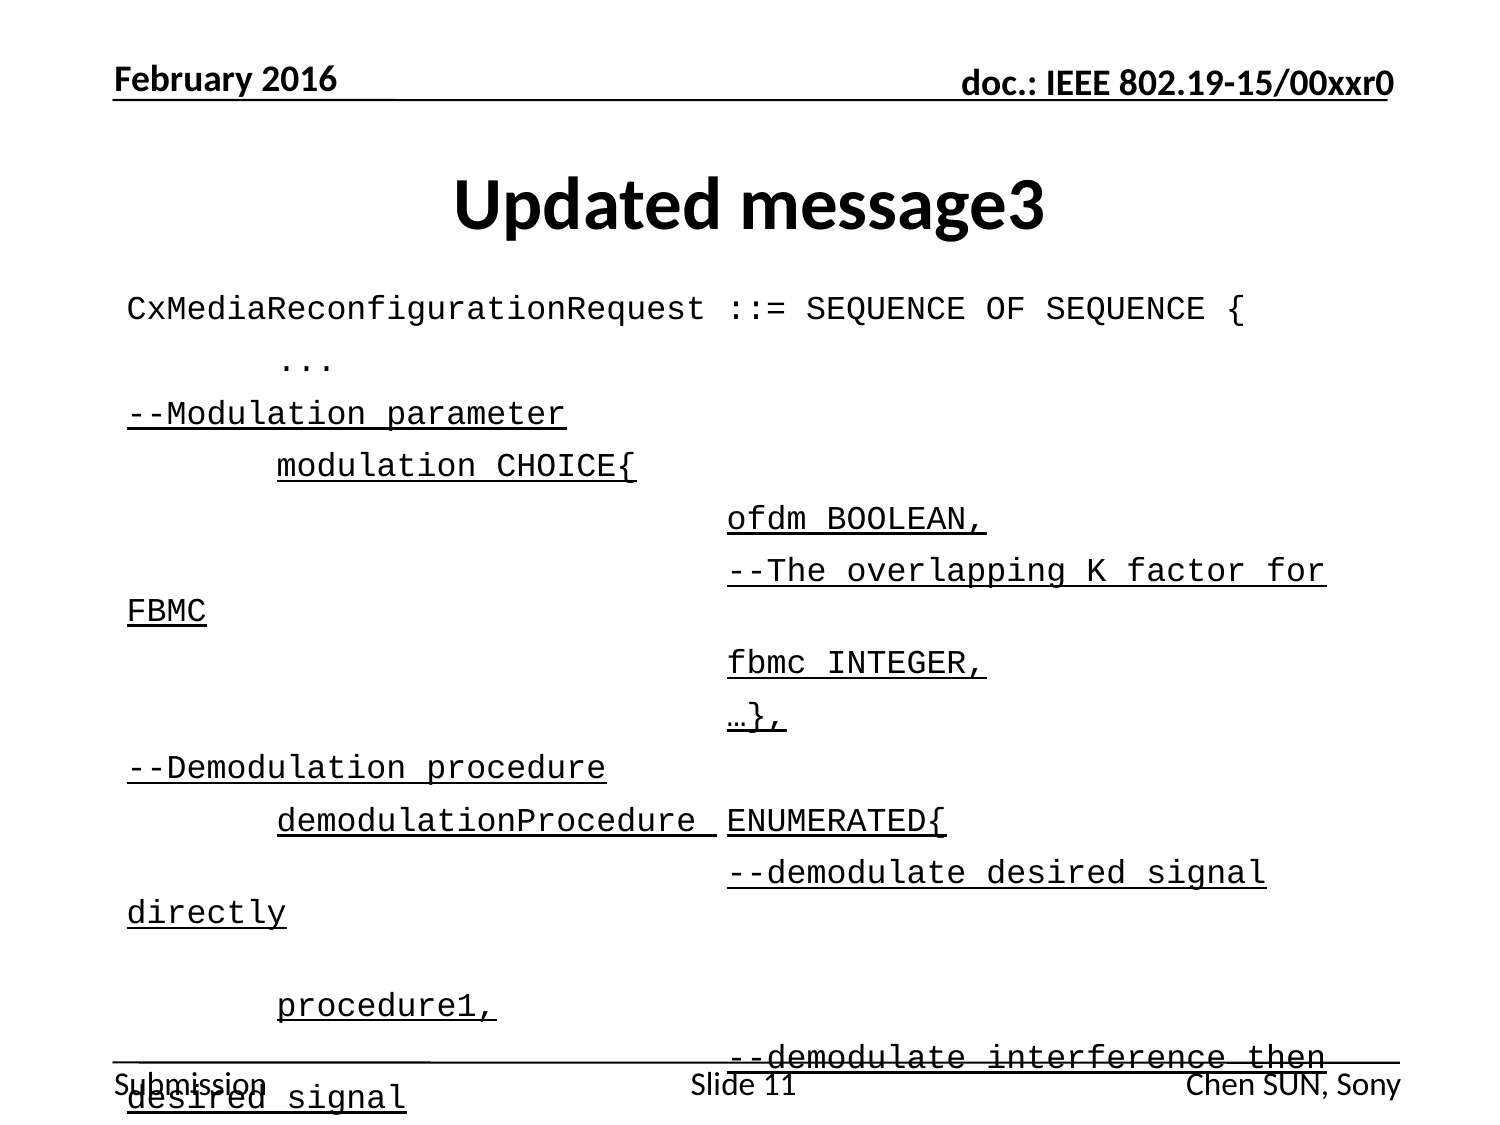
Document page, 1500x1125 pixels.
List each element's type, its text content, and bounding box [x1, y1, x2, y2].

list CxMediaReconfigurationRequest ::= SEQUENCE OF SEQUENCE { ... --Modulation parameter modulation CHOICE{ ofdm BOOLEAN, --The overlapping K factor for FBMC fbmc INTEGER, …}, --Demodulation procedure demodulationProcedure ENUMERATED{ --demodulate desired signal directly procedure1, --demodulate interference then desired signal procedure2} OPTIONAL } } [112, 278, 1388, 1000]
slide_number Slide 11 [687, 1061, 800, 1123]
footer Chen SUN, Sony [878, 1061, 1402, 1101]
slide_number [114, 54, 423, 100]
title Updated message3 [112, 112, 1388, 278]
